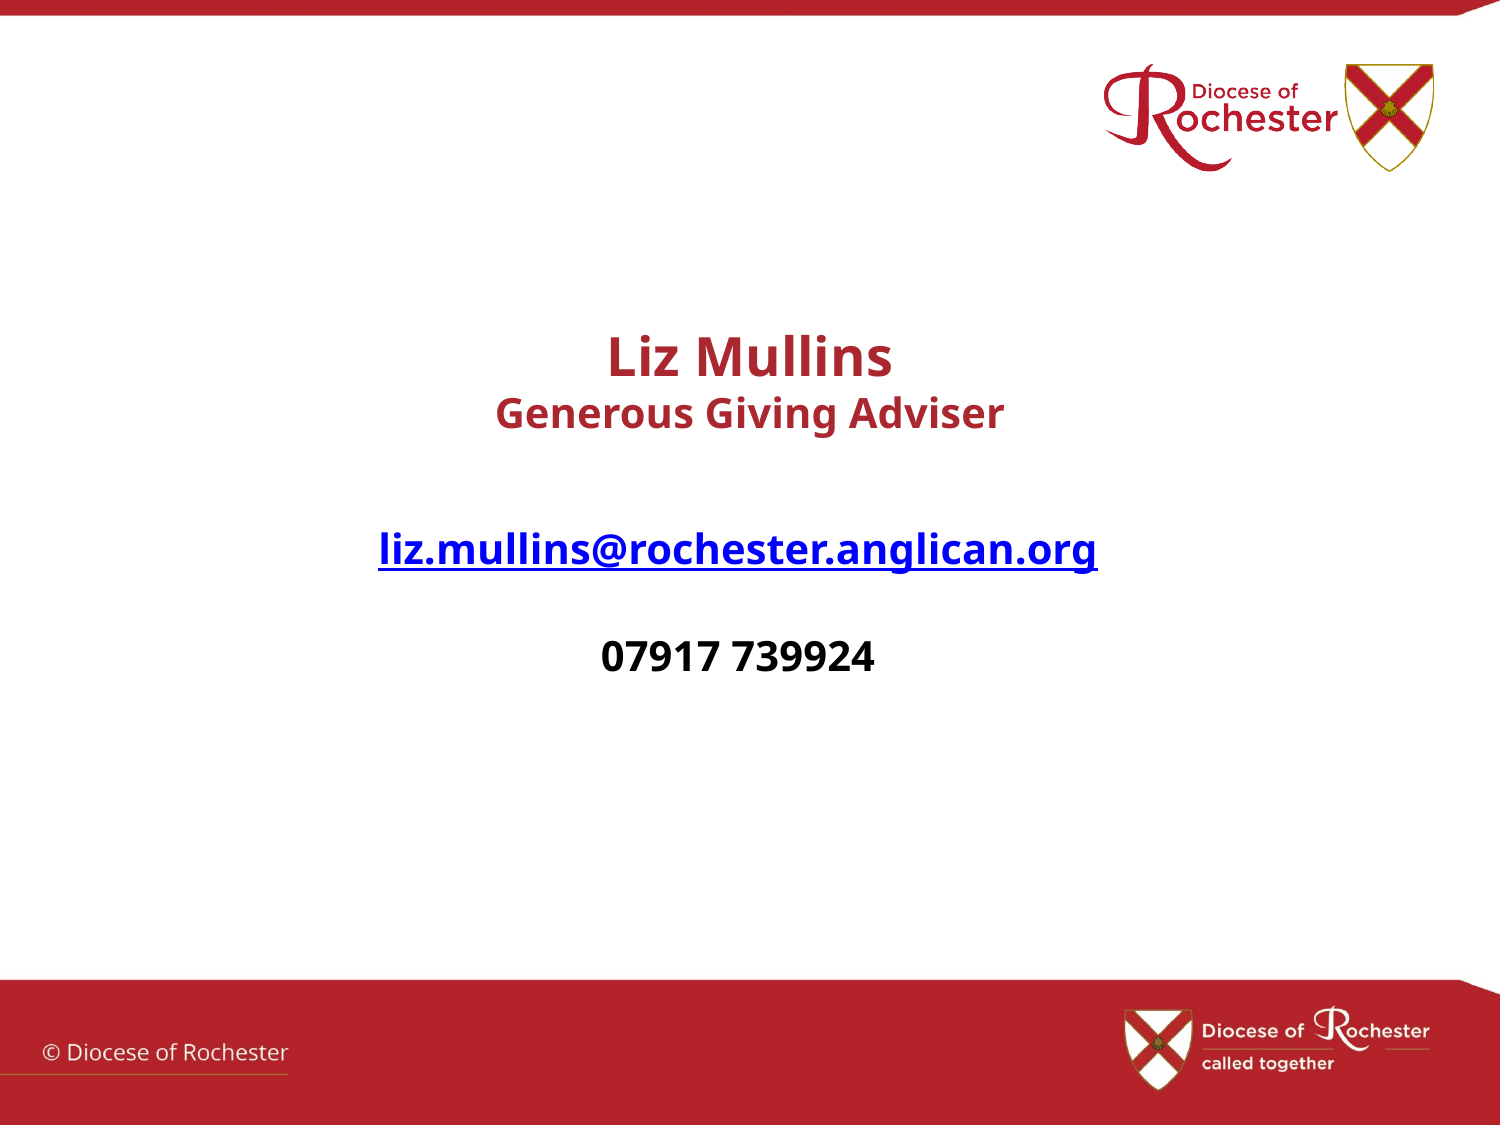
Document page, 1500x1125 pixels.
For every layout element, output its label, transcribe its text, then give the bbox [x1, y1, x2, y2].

list liz.mullins@rochester.anglican.org 07917 739924 [135, 514, 1341, 724]
picture [0, 0, 1500, 1125]
title Liz Mullins Generous Giving Adviser [147, 314, 1353, 463]
